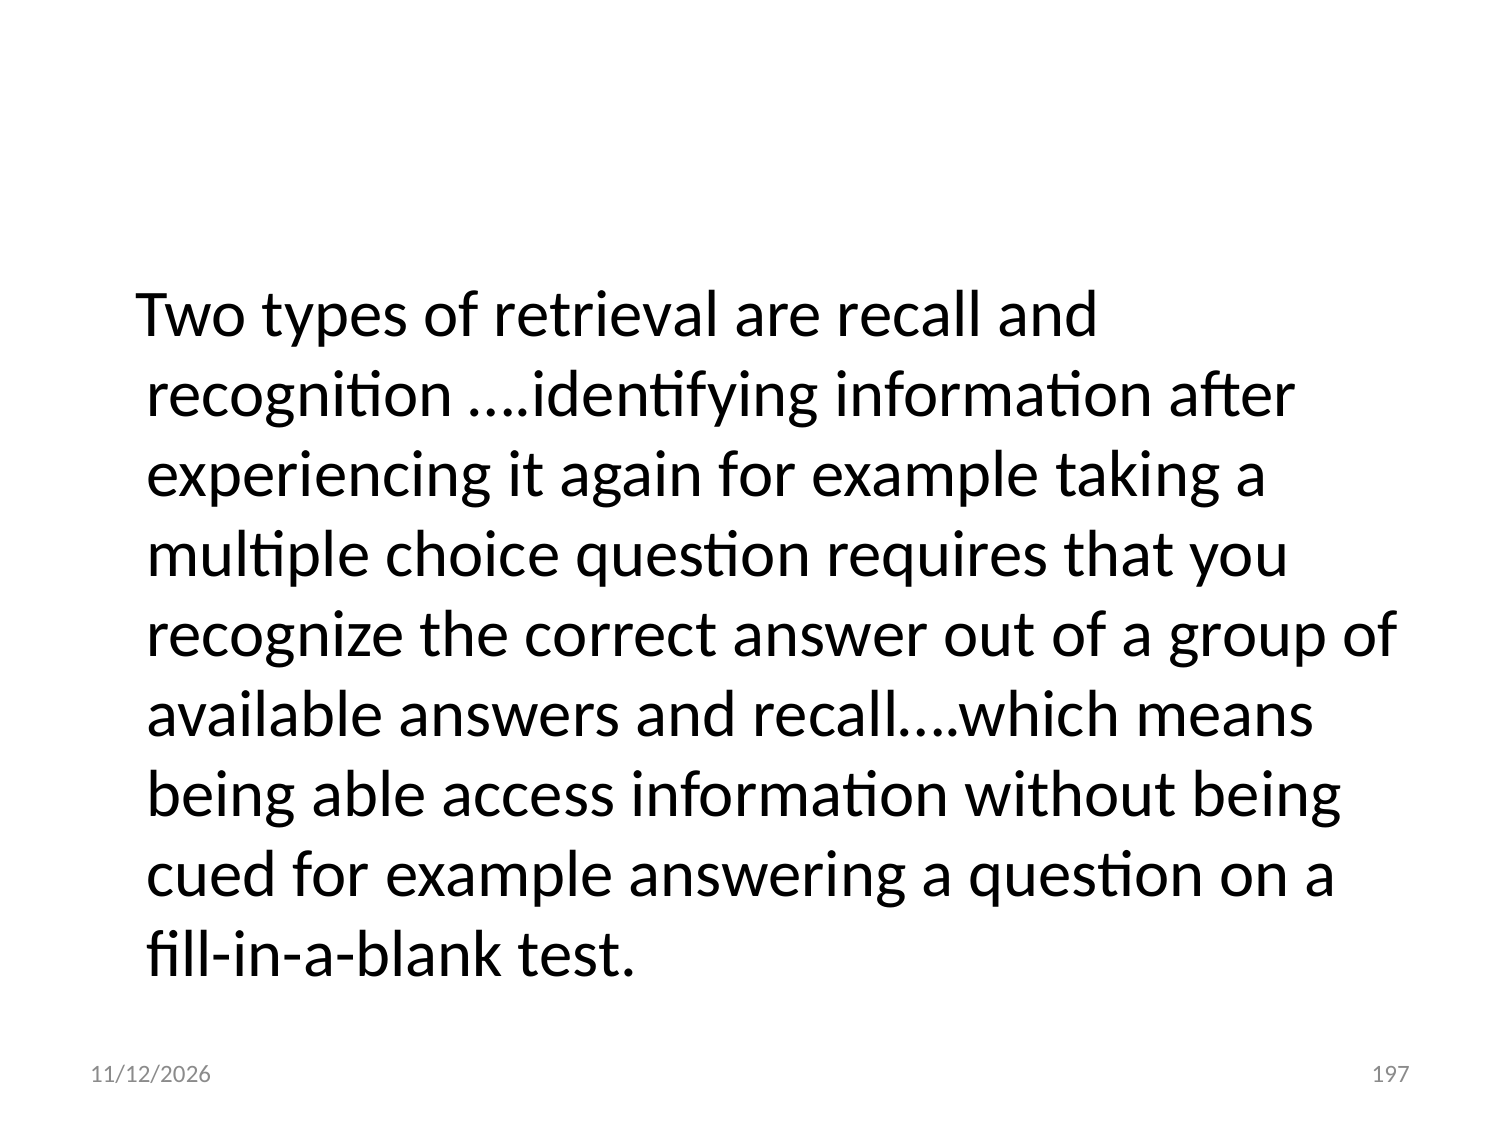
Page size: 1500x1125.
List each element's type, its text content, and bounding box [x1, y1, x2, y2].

slide_number 197 [1074, 1042, 1425, 1103]
list Two types of retrieval are recall and recognition ….identifying information after experiencing it again for example taking a multiple choice question requires that you recognize the correct answer out of a group of available answers and recall….which means being able access information without being cued for example answering a question on a fill-in-a-blank test. [75, 262, 1425, 1005]
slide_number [75, 1042, 425, 1103]
